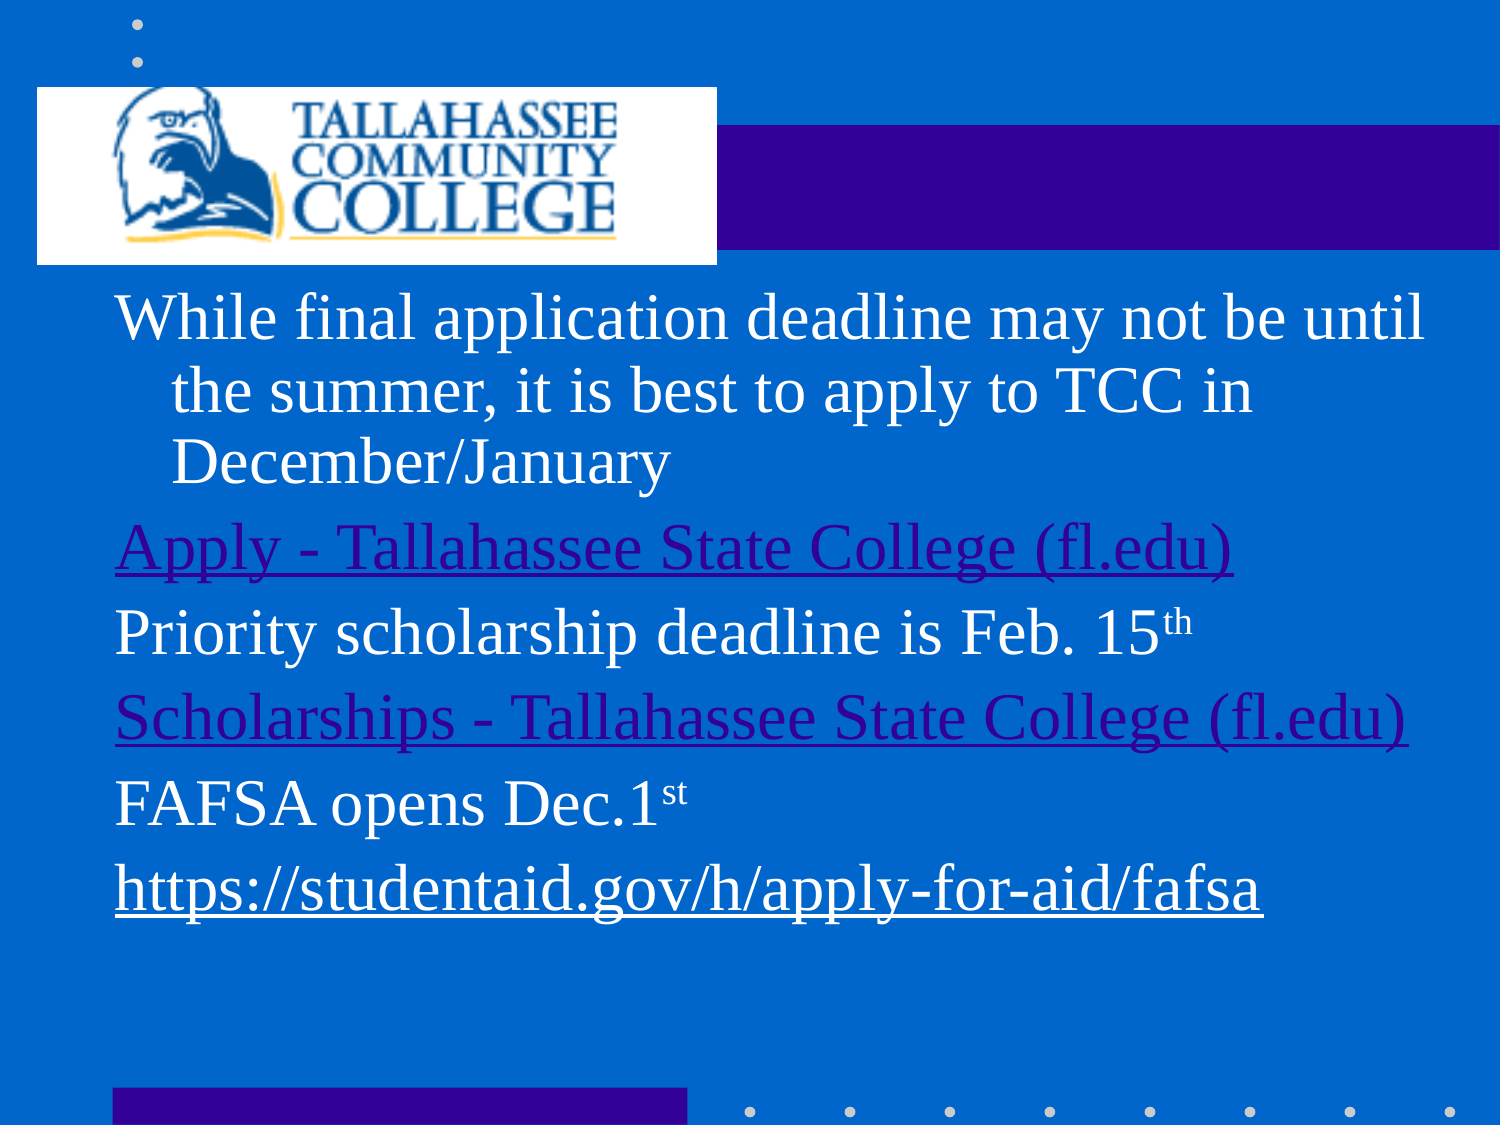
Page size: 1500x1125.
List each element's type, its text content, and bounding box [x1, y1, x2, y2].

title [99, 99, 1375, 275]
picture [37, 87, 717, 266]
list While final application deadline may not be until the summer, it is best to apply to TCC in December/January Apply - Tallahassee State College (fl.edu) Priority scholarship deadline is Feb. 15th Scholarships - Tallahassee State College (fl.edu) FAFSA opens Dec.1st https://studentaid.gov/h/apply-for-aid/fafsa [99, 275, 1475, 1088]
